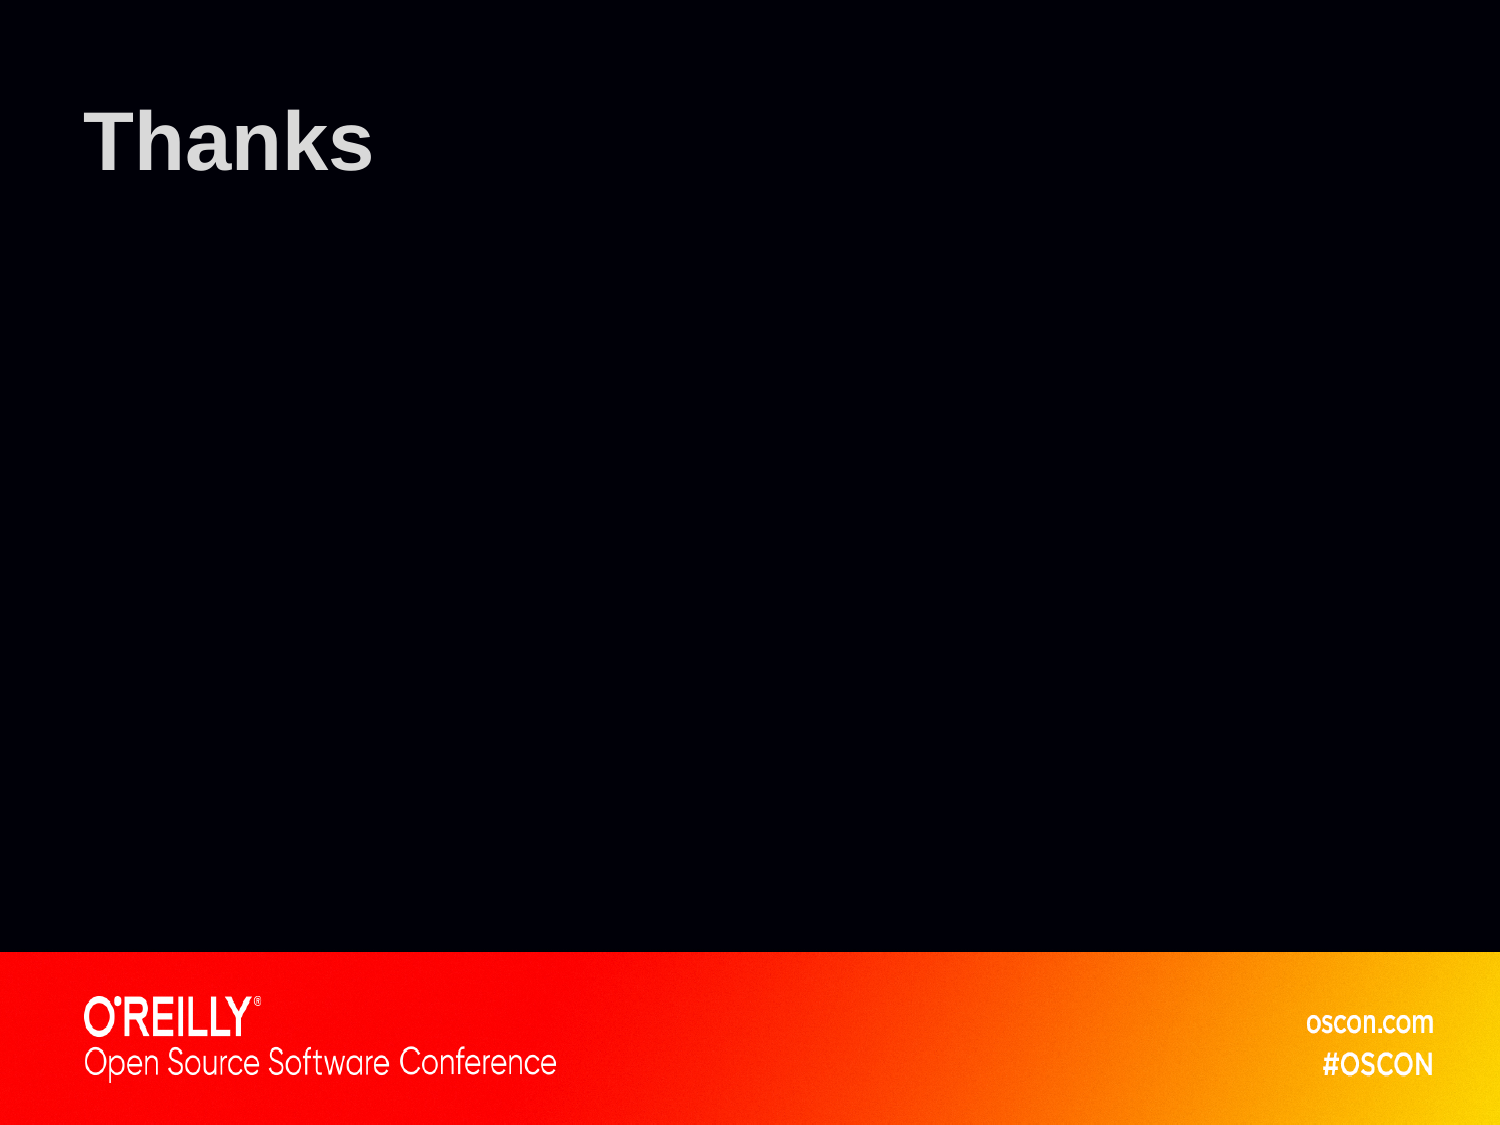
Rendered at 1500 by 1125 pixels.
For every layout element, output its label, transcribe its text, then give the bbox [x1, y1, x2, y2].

title Thanks [83, 91, 1429, 232]
picture [0, 0, 1500, 1125]
